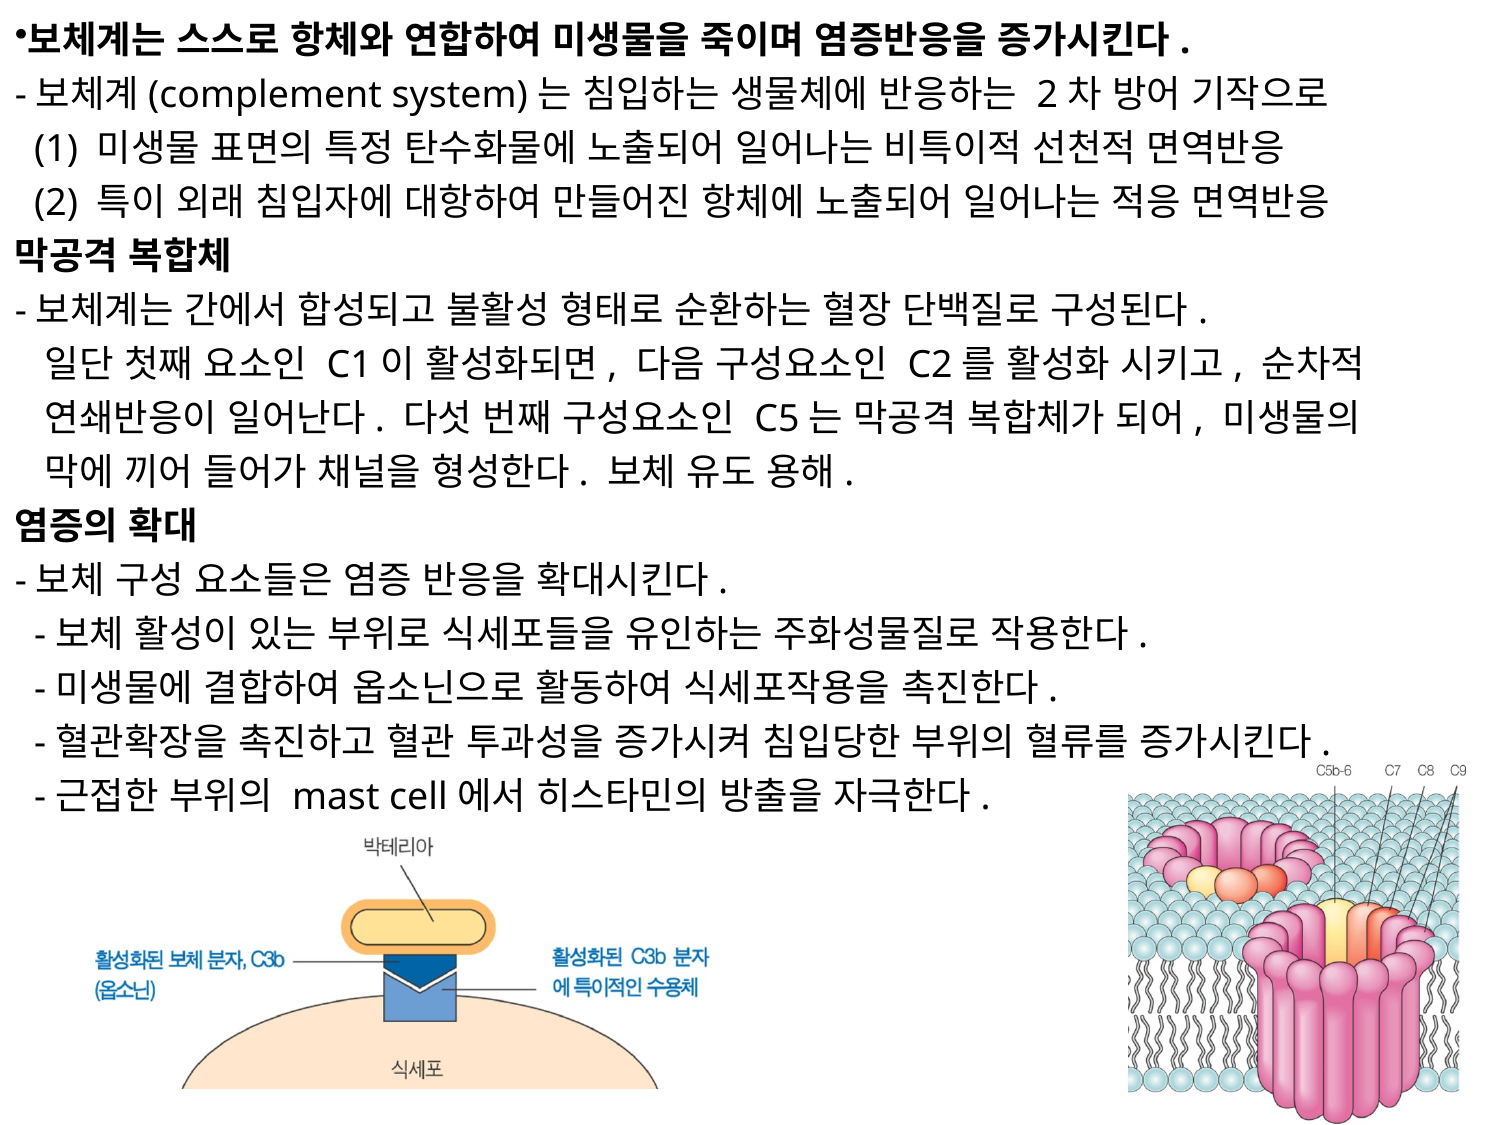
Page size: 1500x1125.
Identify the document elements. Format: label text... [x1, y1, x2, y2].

text_box 보체계는 스스로 항체와 연합하여 미생물을 죽이며 염증반응을 증가시킨다. -보체계(complement system)는 침입하는 생물체에 반응하는 2차 방어 기작으로 (1) 미생물 표면의 특정 탄수화물에 노출되어 일어나는 비특이적 선천적 면역반응 (2) 특이 외래 침입자에 대항하여 만들어진 항체에 노출되어 일어나는 적응 면역반응 막공격 복합체 -보체계는 간에서 합성되고 불활성 형태로 순환하는 혈장 단백질로 구성된다. 일단 첫째 요소인 C1이 활성화되면, 다음 구성요소인 C2를 활성화 시키고, 순차적 연쇄반응이 일어난다. 다섯 번째 구성요소인 C5는 막공격 복합체가 되어, 미생물의 막에 끼어 들어가 채널을 형성한다. 보체 유도 용해. 염증의 확대 -보체 구성 요소들은 염증 반응을 확대시킨다. -보체 활성이 있는 부위로 식세포들을 유인하는 주화성물질로 작용한다. -미생물에 결합하여 옵소닌으로 활동하여 식세포작용을 촉진한다. -혈관확장을 촉진하고 혈관 투과성을 증가시켜 침입당한 부위의 혈류를 증가시킨다. -근접한 부위의 mast cell에서 히스타민의 방출을 자극한다. [0, 0, 1500, 879]
picture [1127, 763, 1467, 1125]
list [88, 833, 714, 1089]
